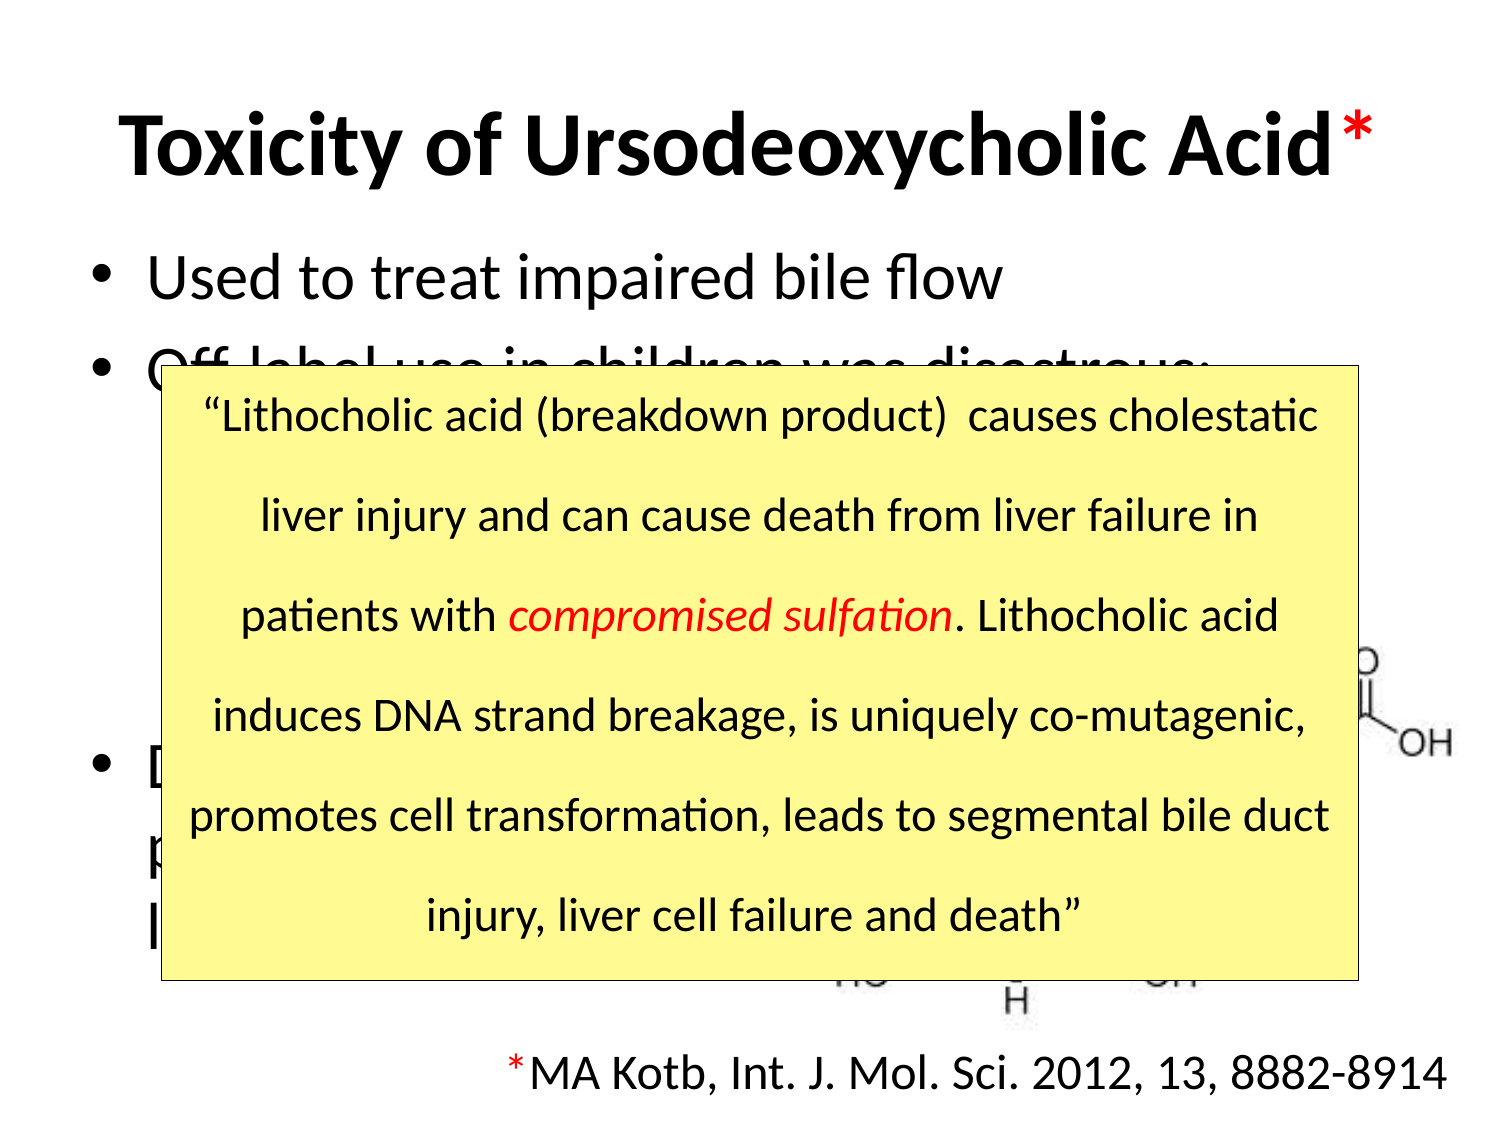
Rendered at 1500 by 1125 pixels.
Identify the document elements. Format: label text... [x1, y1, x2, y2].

text_box “Lithocholic acid (breakdown product) causes cholestatic liver injury and can cause death from liver failure in patients with compromised sulfation. Lithocholic acid induces DNA strand breakage, is uniquely co-mutagenic, promotes cell transformation, leads to segmental bile duct injury, liver cell failure and death” [161, 365, 1359, 981]
picture [819, 628, 1470, 1033]
title Toxicity of Ursodeoxycholic Acid* [75, 45, 1425, 233]
list Used to treat impaired bile flow Off-label use in children was disastrous: 60% of 734 infants with neonatal hepatitis received drug Failure rate: 59% in treatment group compared to 30% in control Drug improved all kinds of parameters but caused the liver to fail! [75, 224, 1246, 996]
text_box *MA Kotb, Int. J. Mol. Sci. 2012, 13, 8882-8914 [488, 1032, 1463, 1108]
